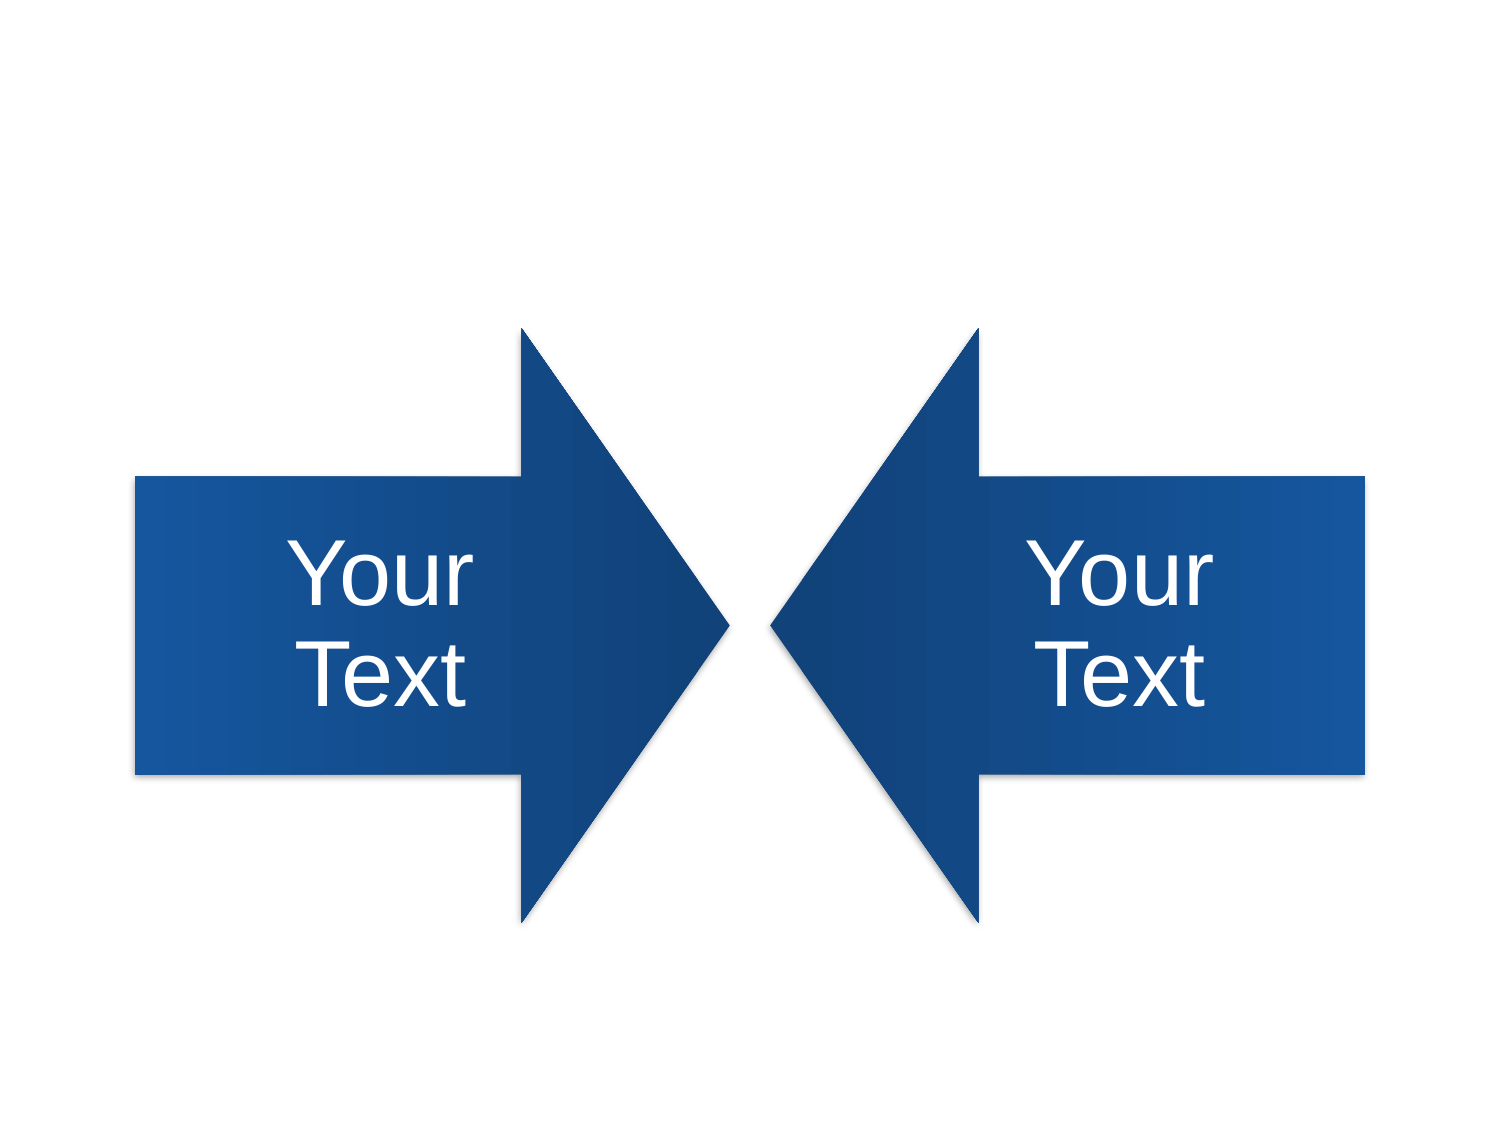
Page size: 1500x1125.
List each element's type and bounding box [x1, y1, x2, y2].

text_box [134, 327, 730, 924]
text_box [769, 327, 1366, 924]
